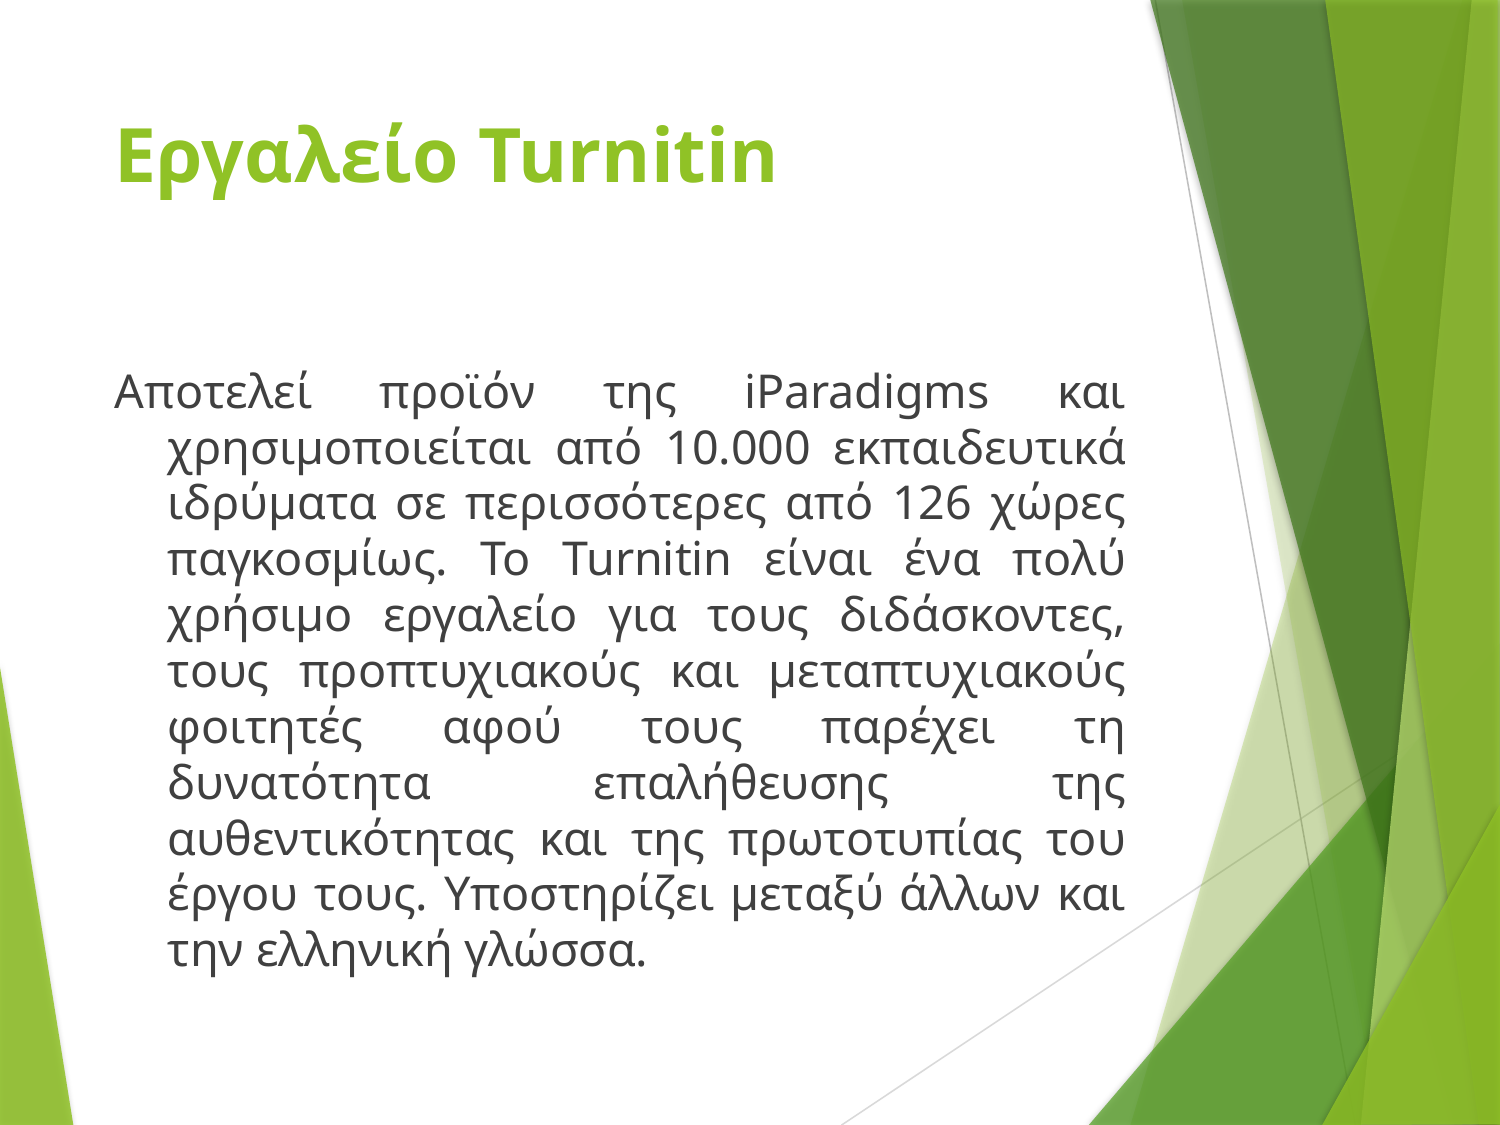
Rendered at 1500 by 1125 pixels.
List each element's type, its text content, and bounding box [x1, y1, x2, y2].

list Αποτελεί προϊόν της iParadigms και χρησιμοποιείται από 10.000 εκπαιδευτικά ιδρύματα σε περισσότερες από 126 χώρες παγκοσμίως. Το Turnitin είναι ένα πολύ χρήσιμο εργαλείο για τους διδάσκοντες, τους προπτυχιακούς και μεταπτυχιακούς φοιτητές αφού τους παρέχει τη δυνατότητα επαλήθευσης της αυθεντικότητας και της πρωτοτυπίας του έργου τους. Υποστηρίζει μεταξύ άλλων και την ελληνική γλώσσα. [99, 354, 1142, 992]
title Εργαλείο Turnitin [99, 99, 1142, 317]
